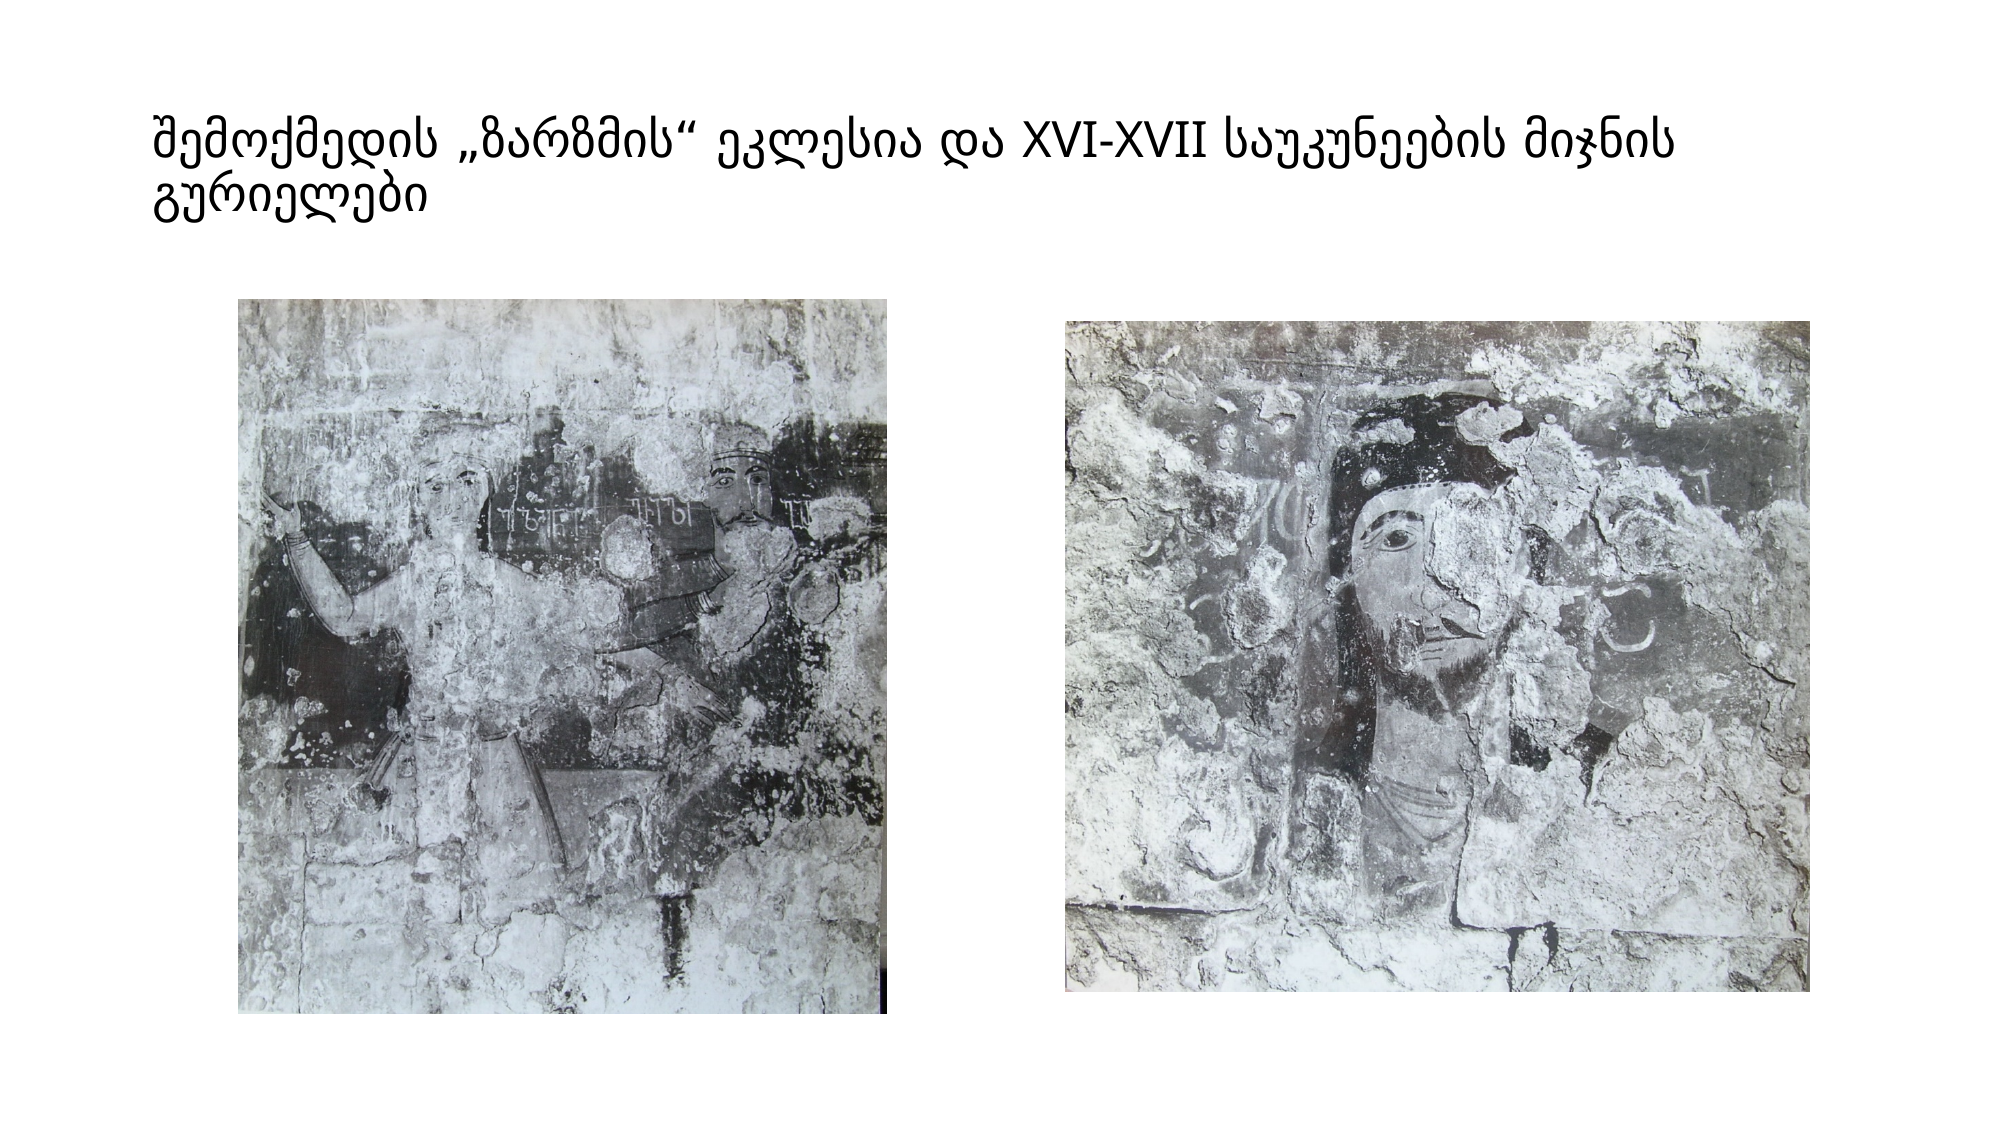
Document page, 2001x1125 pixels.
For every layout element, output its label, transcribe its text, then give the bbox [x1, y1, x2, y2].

title შემოქმედის „ზარზმის“ ეკლესია და XVI-XVII საუკუნეების მიჯნის გურიელები [137, 59, 1863, 278]
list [1064, 321, 1810, 992]
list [238, 299, 887, 1014]
